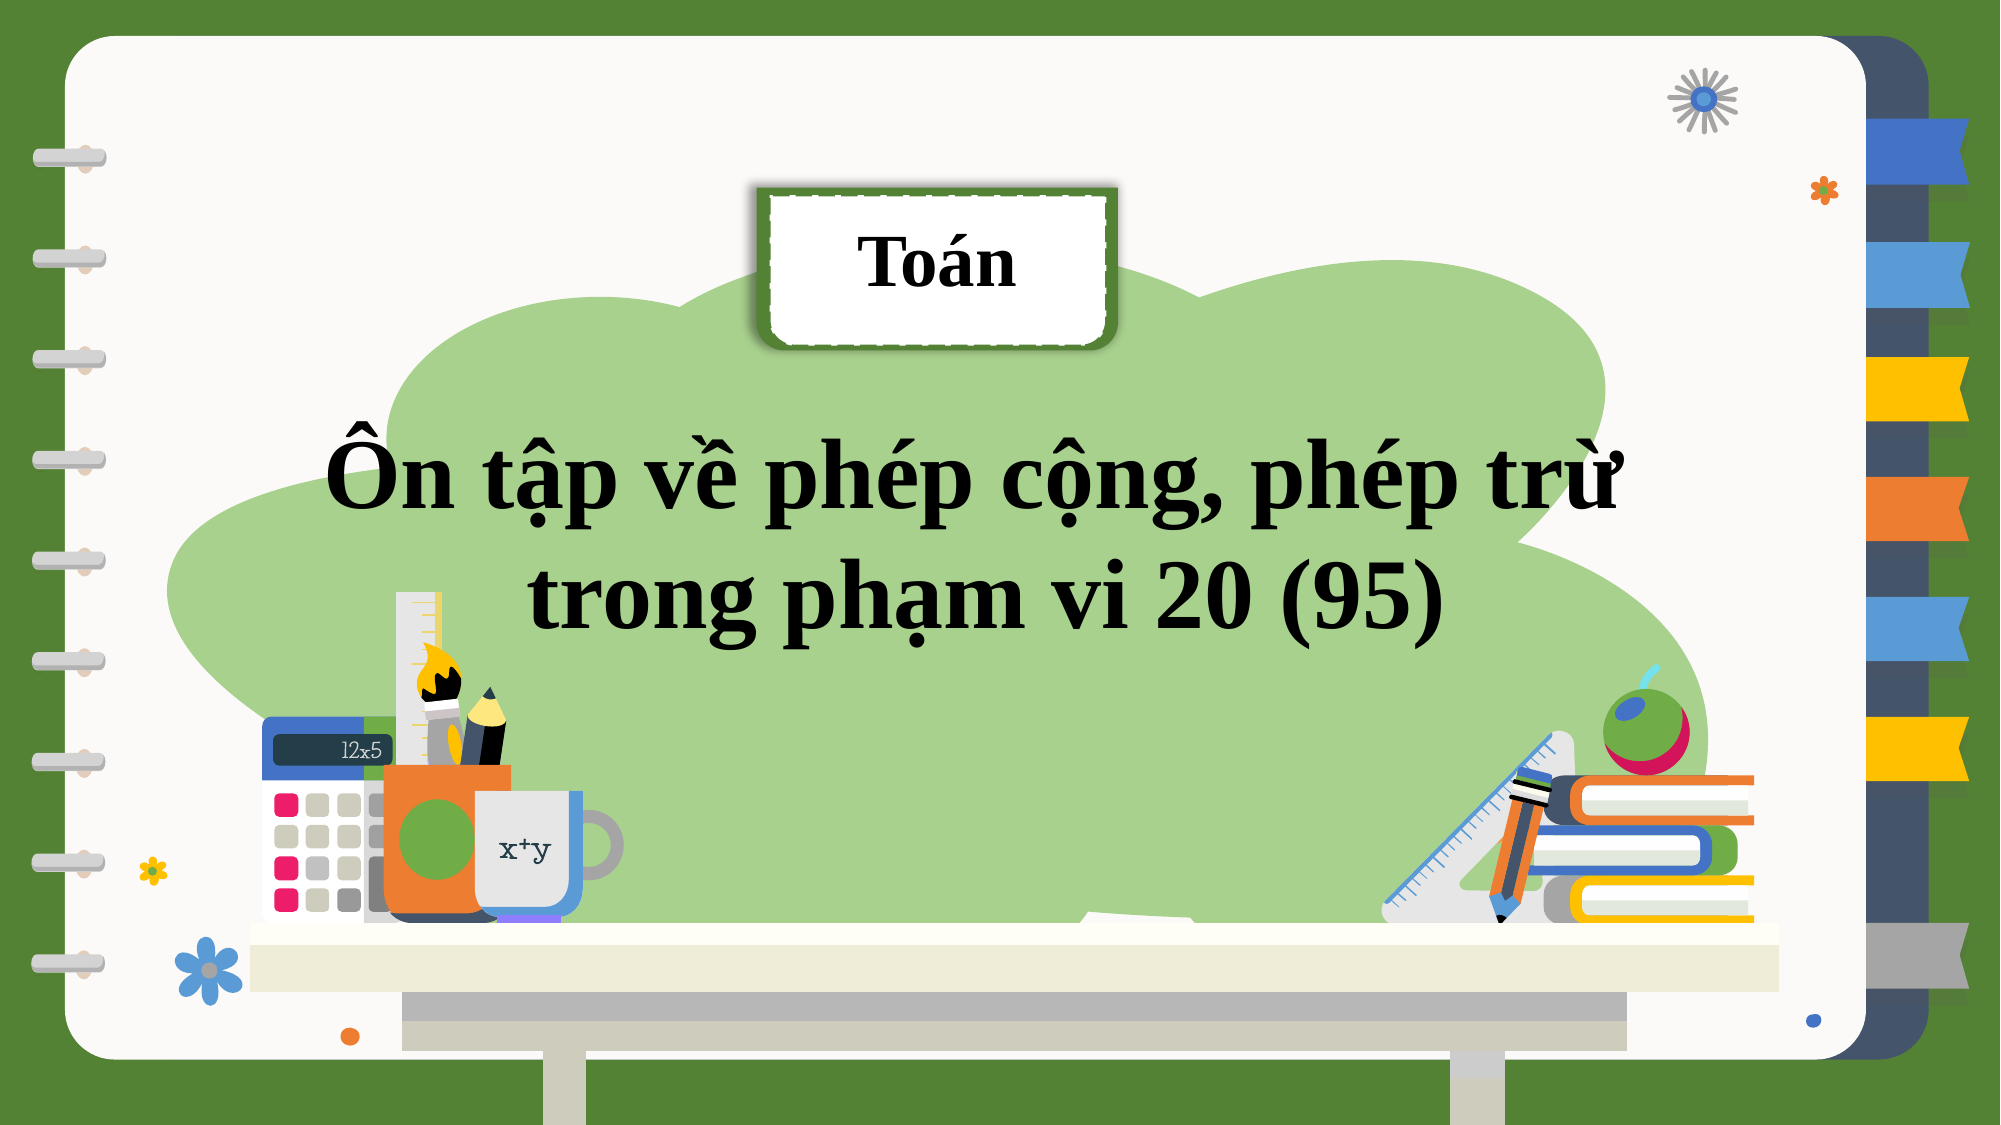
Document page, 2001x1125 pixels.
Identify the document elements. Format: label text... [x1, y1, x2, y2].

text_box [757, 188, 1117, 350]
text_box Toán [1117, 204, 1503, 310]
text_box Toán [372, 204, 757, 310]
text_box Ôn tập về phép cộng, phép trừ trong phạm vi 20 (95) [308, 400, 1665, 656]
